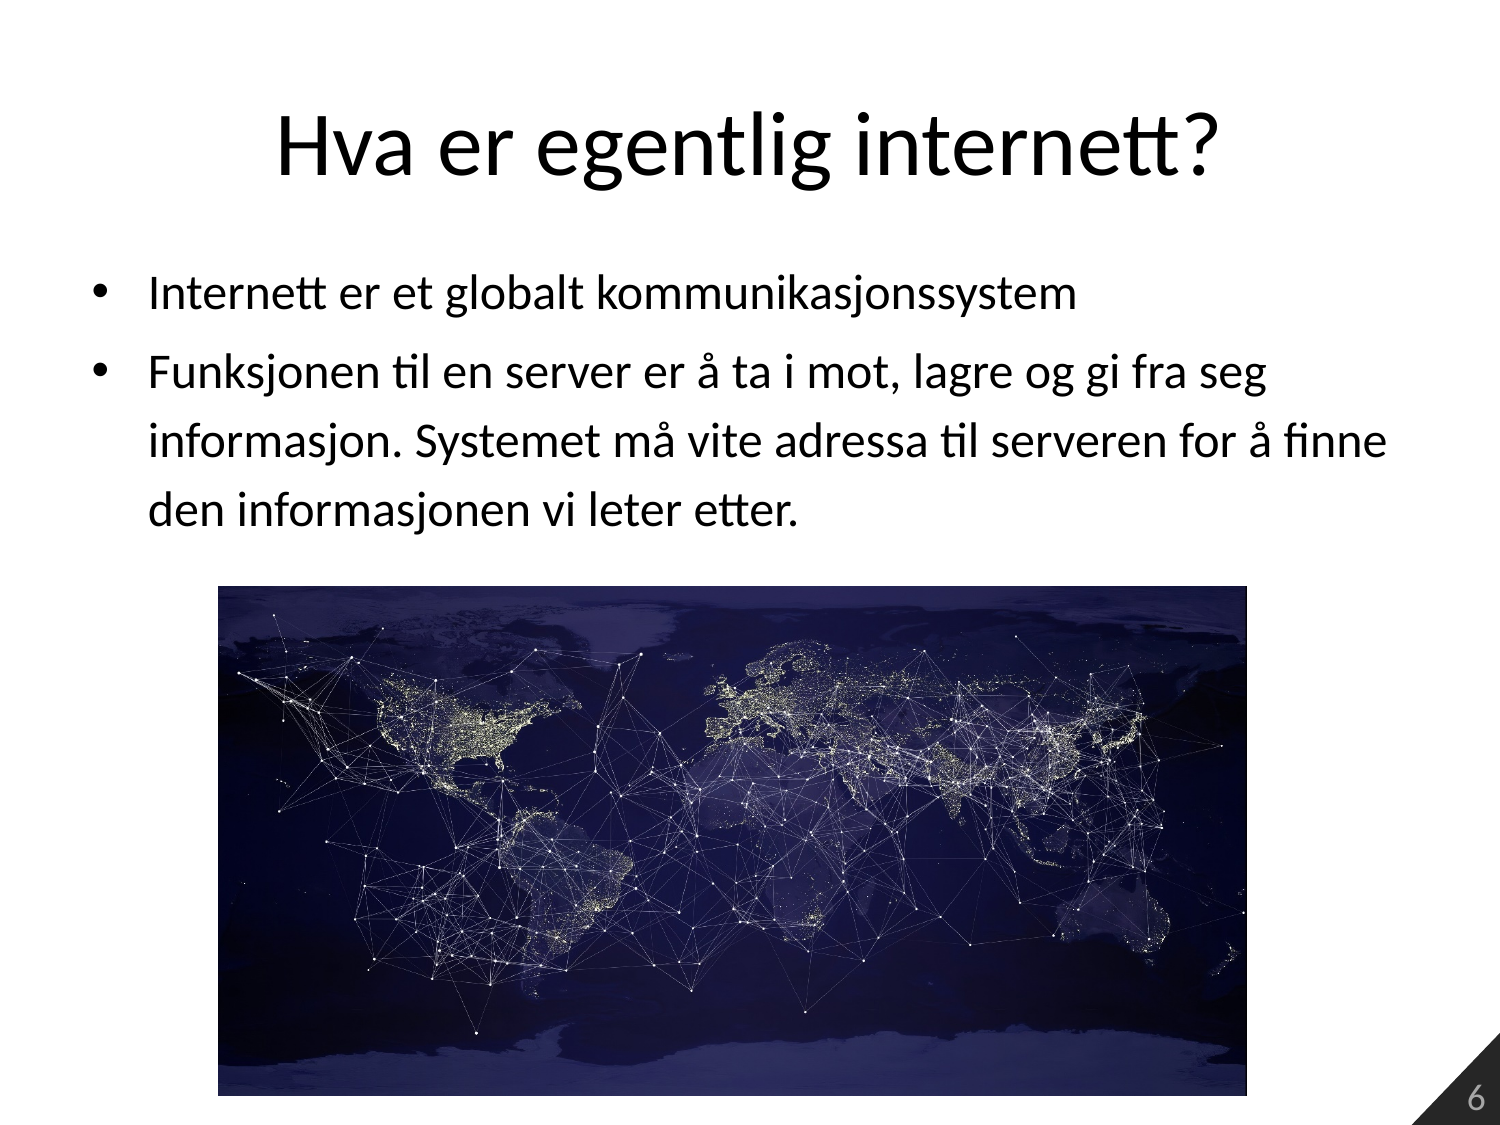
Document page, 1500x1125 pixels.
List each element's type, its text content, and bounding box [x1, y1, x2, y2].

list Internett er et globalt kommunikasjonssystem Funksjonen til en server er å ta i mot, lagre og gi fra seg informasjon. Systemet må vite adressa til serveren for å finne den informasjonen vi leter etter. [76, 243, 1449, 986]
picture [218, 586, 1247, 1096]
title Hva er egentlig internett? [75, 45, 1425, 233]
